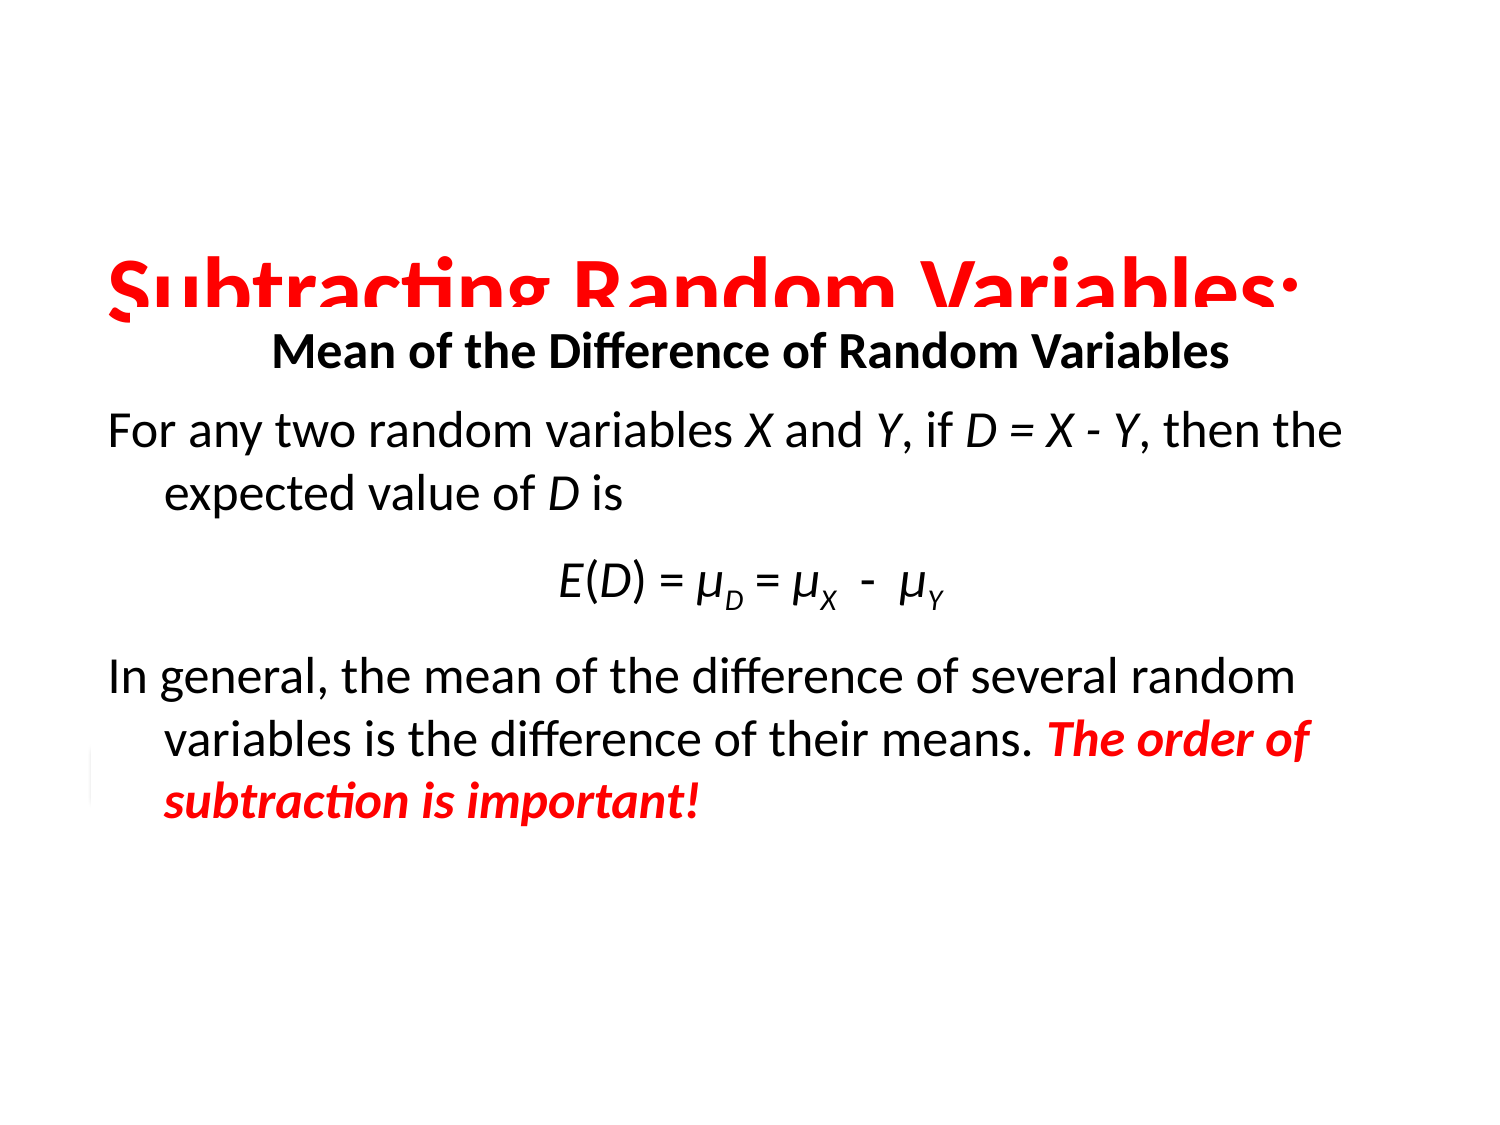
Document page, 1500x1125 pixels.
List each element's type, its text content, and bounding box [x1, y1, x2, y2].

list Subtracting Random Variables: Mean [92, 39, 1440, 462]
text_box For any two random variables X and Y, if D = X - Y, then the expected value of D is E(D) = µD = µX - µY In general, the mean of the difference of several random variables is the difference of their means. The order of subtraction is important! [91, 386, 1409, 838]
text_box Mean of the Difference of Random Variables [130, 307, 1371, 389]
